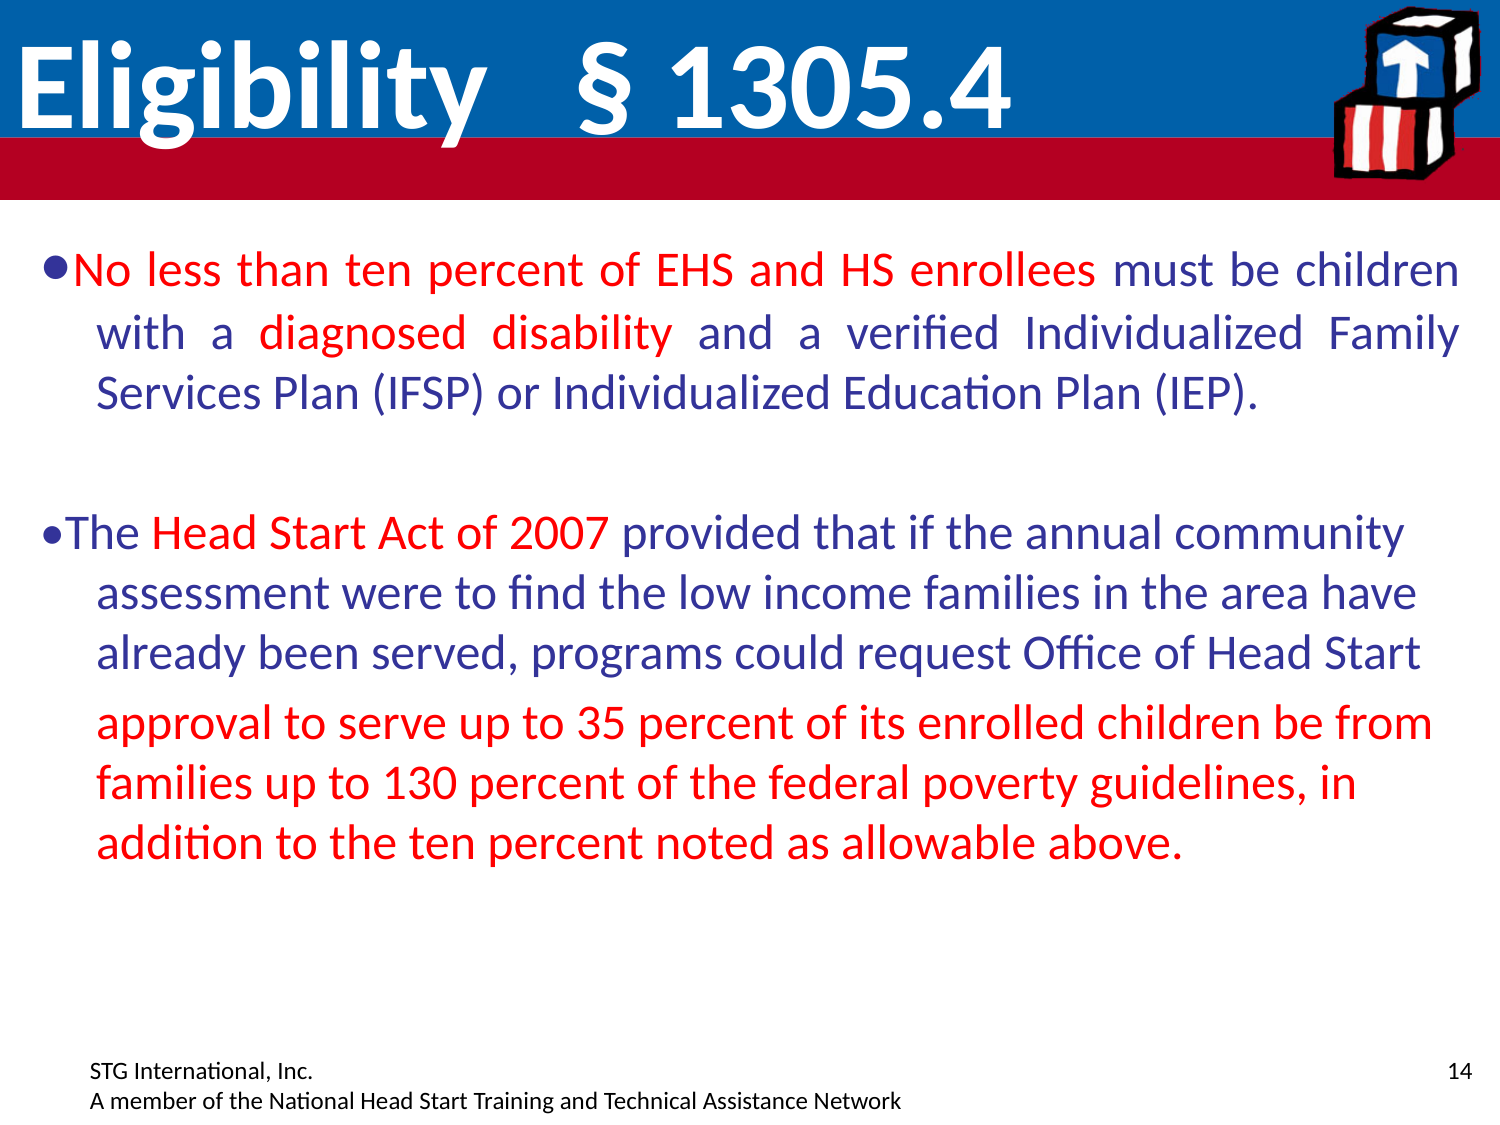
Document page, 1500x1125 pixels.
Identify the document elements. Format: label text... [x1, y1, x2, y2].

picture [1325, 0, 1488, 188]
title Eligibility § 1305.4 [0, 32, 1351, 126]
slide_number 14 [1137, 1046, 1488, 1125]
list •No less than ten percent of EHS and HS enrollees must be children with a diagnosed disability and a verified Individualized Family Services Plan (IFSP) or Individualized Education Plan (IEP). •The Head Start Act of 2007 provided that if the annual community assessment were to find the low income families in the area have already been served, programs could request Office of Head Start approval to serve up to 35 percent of its enrolled children be from families up to 130 percent of the federal poverty guidelines, in addition to the ten percent noted as allowable above. [24, 212, 1475, 1063]
